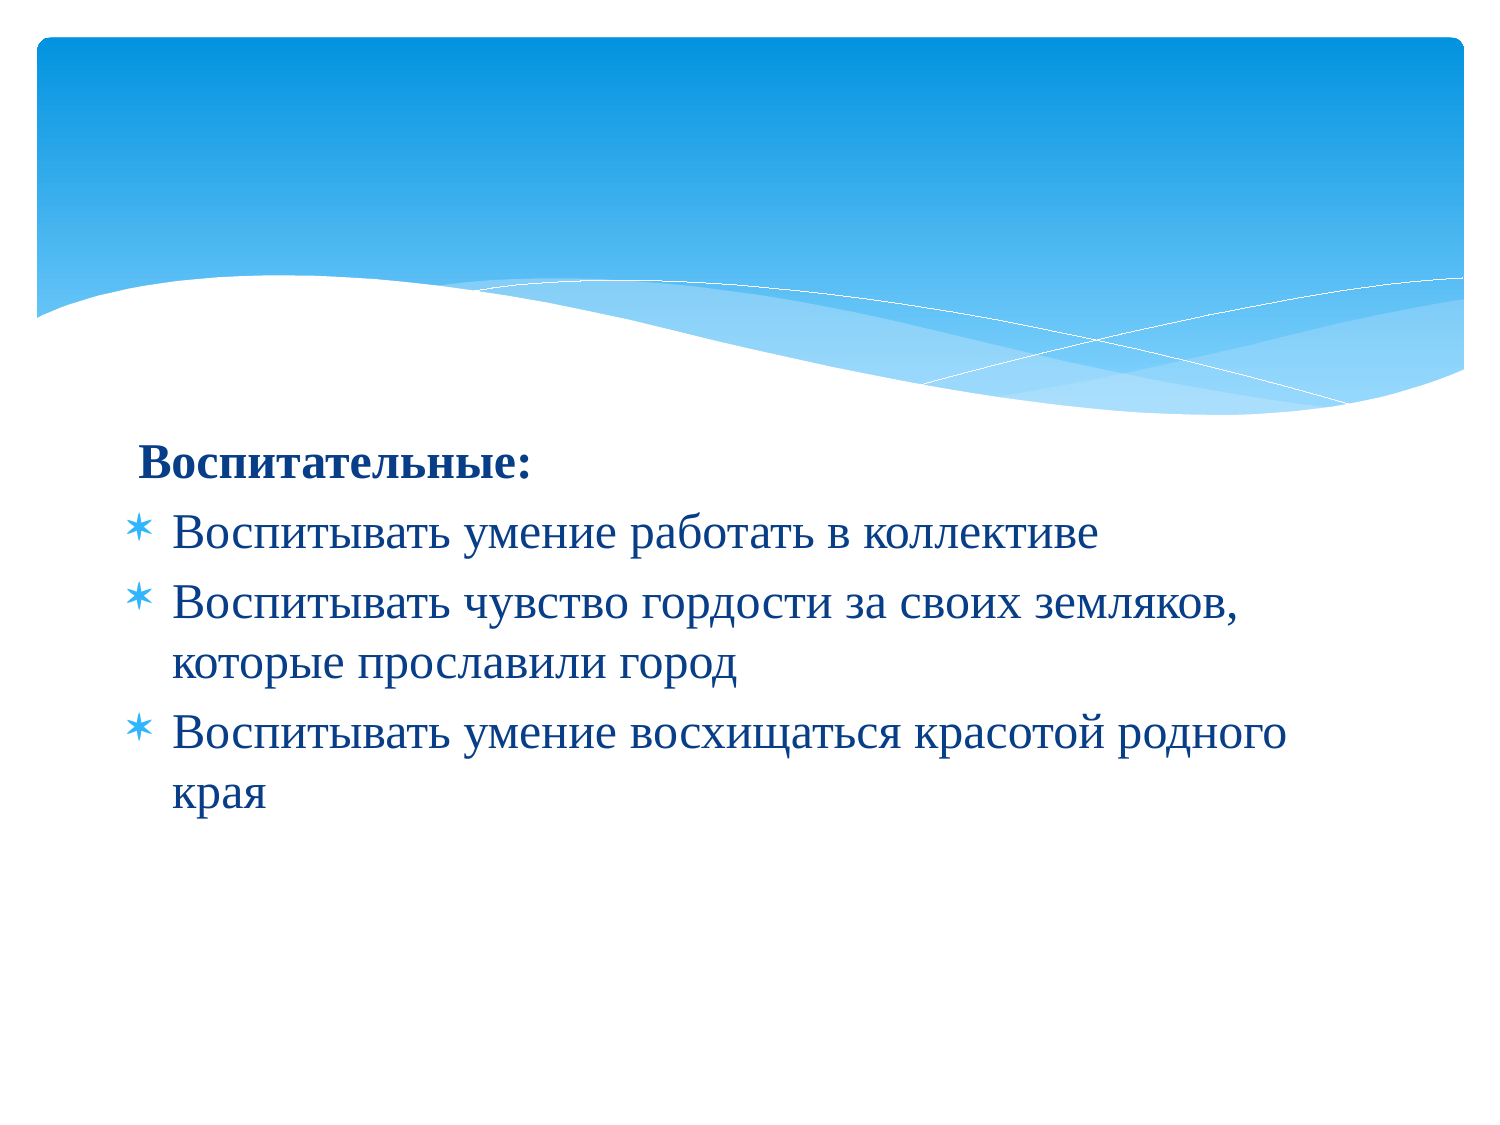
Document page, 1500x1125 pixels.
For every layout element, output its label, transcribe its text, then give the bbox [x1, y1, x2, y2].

list Воспитательные: Воспитывать умение работать в коллективе Воспитывать чувство гордости за своих земляков, которые прославили город Воспитывать умение восхищаться красотой родного края [112, 420, 1376, 1125]
